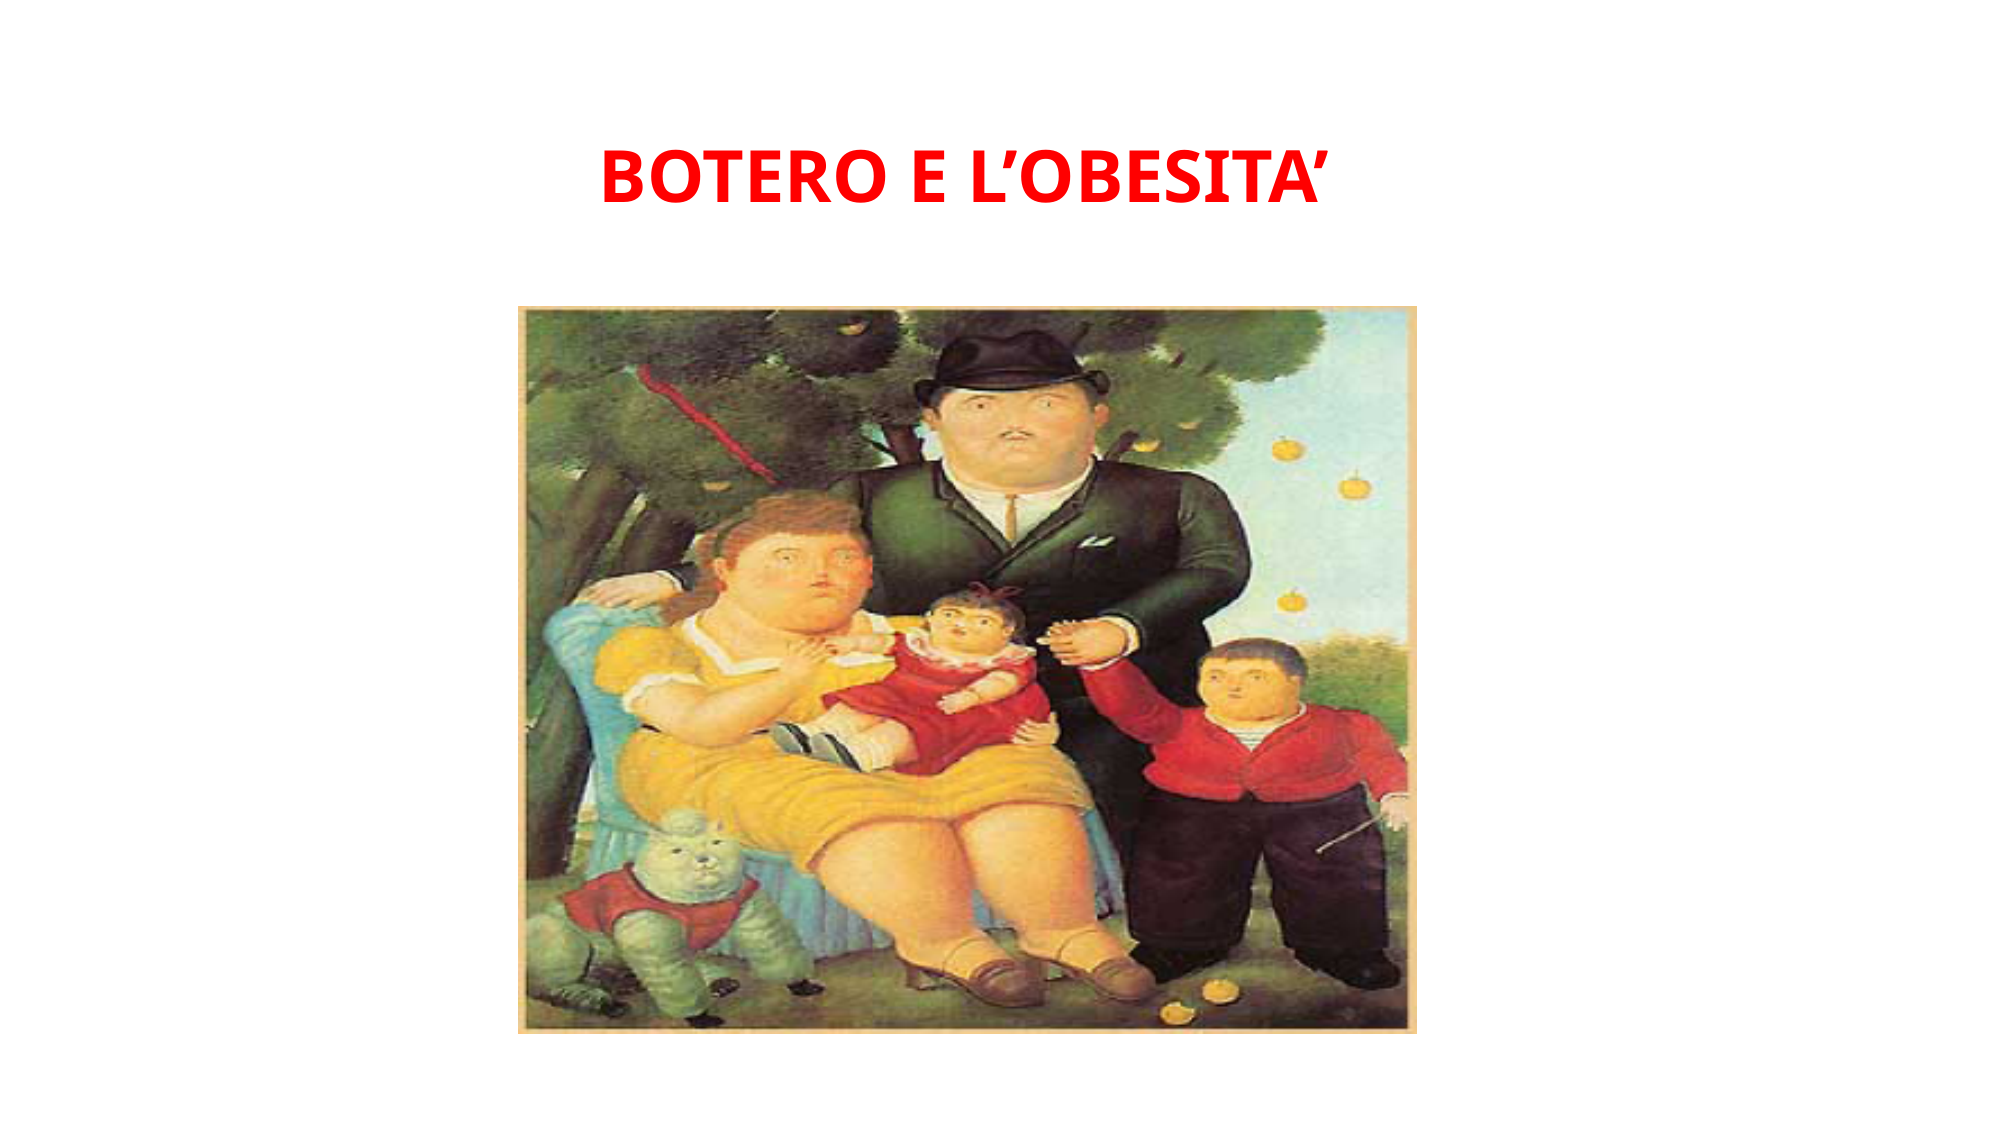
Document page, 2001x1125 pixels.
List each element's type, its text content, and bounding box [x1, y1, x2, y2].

title BOTERO E L’OBESITA’ [583, 96, 1352, 263]
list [518, 306, 1417, 1034]
